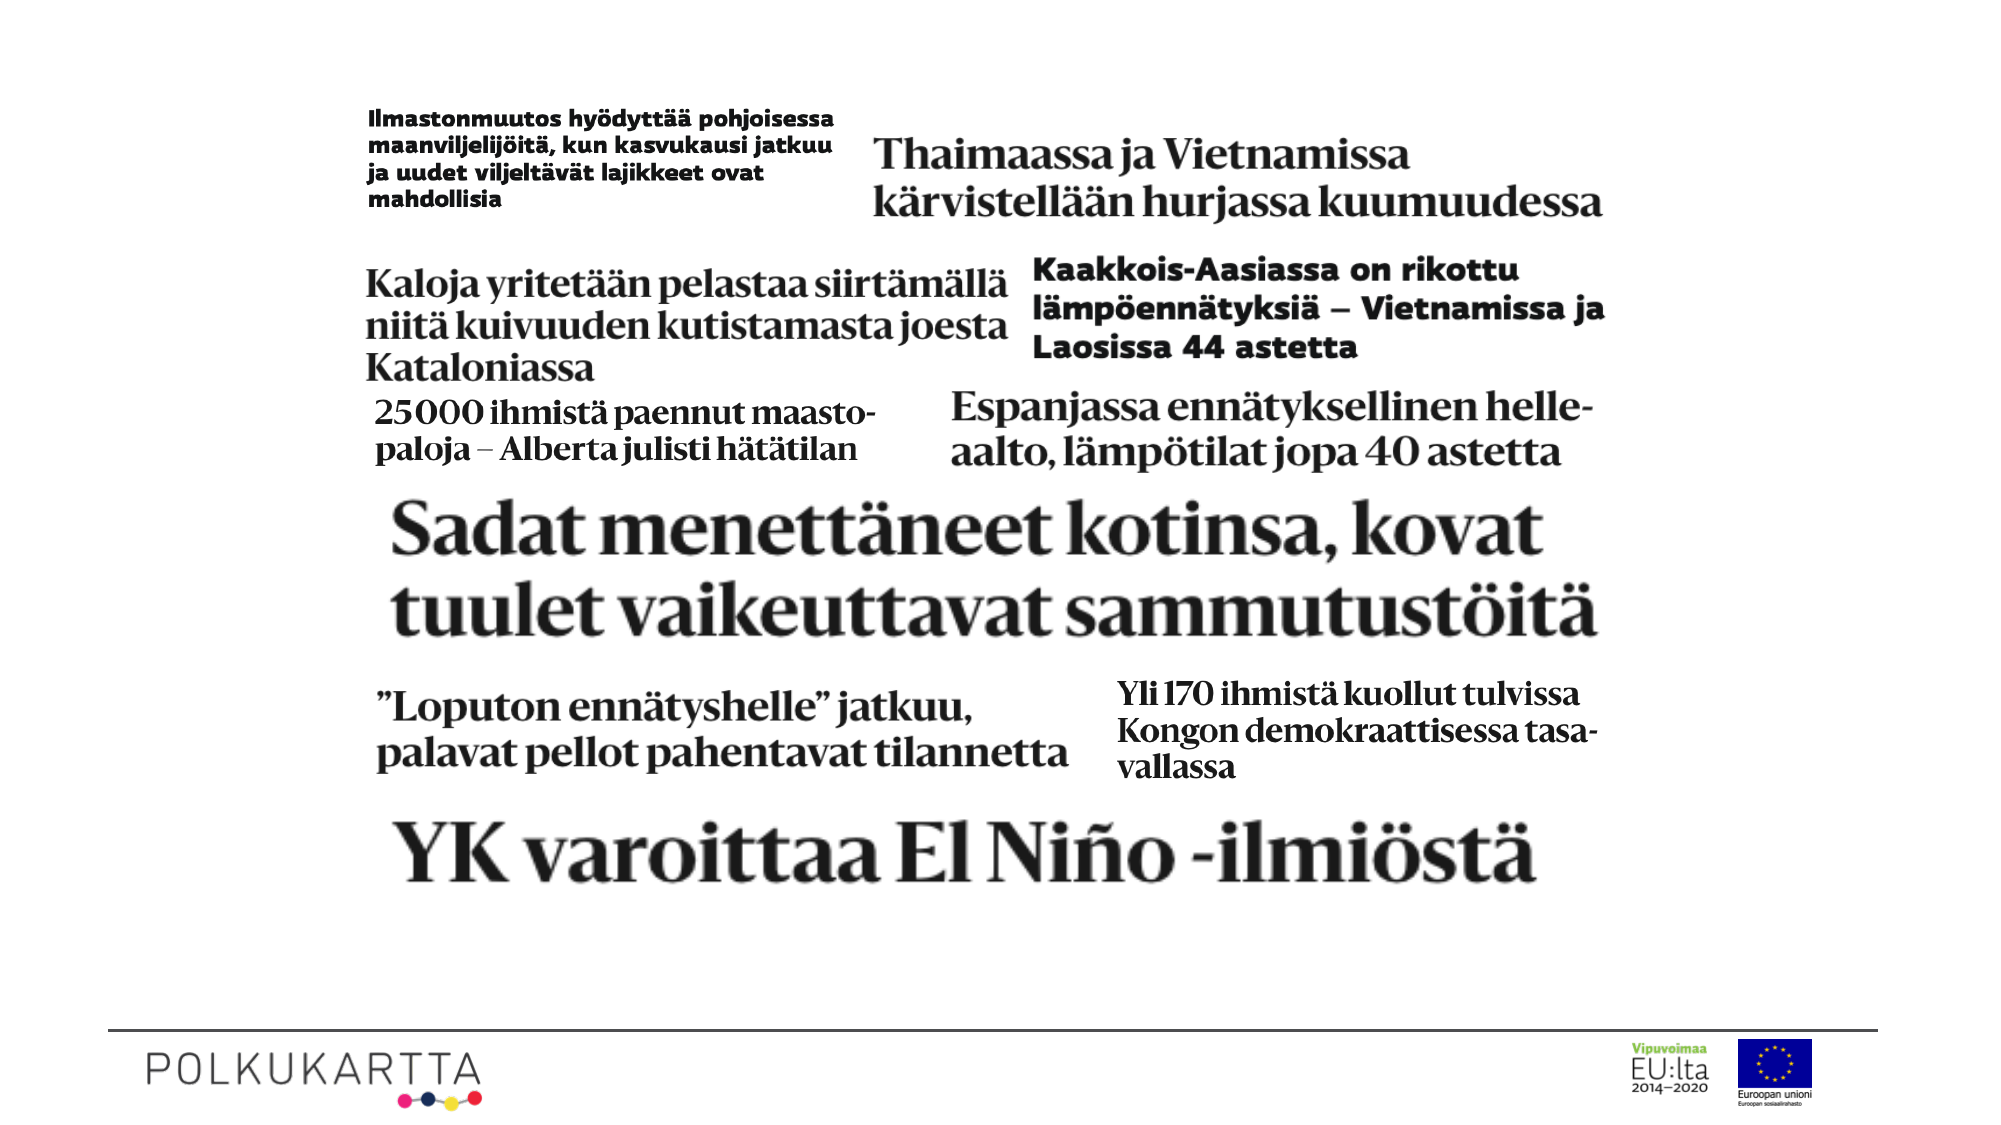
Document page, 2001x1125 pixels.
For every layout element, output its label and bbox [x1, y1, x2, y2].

list [856, 115, 1631, 233]
picture [1738, 1039, 1812, 1115]
picture [360, 674, 1090, 787]
picture [1622, 1033, 1719, 1102]
picture [1024, 242, 1631, 377]
picture [137, 1042, 493, 1121]
picture [360, 257, 1631, 475]
picture [360, 796, 1631, 910]
picture [360, 98, 847, 216]
picture [360, 484, 1631, 664]
picture [1099, 673, 1631, 787]
